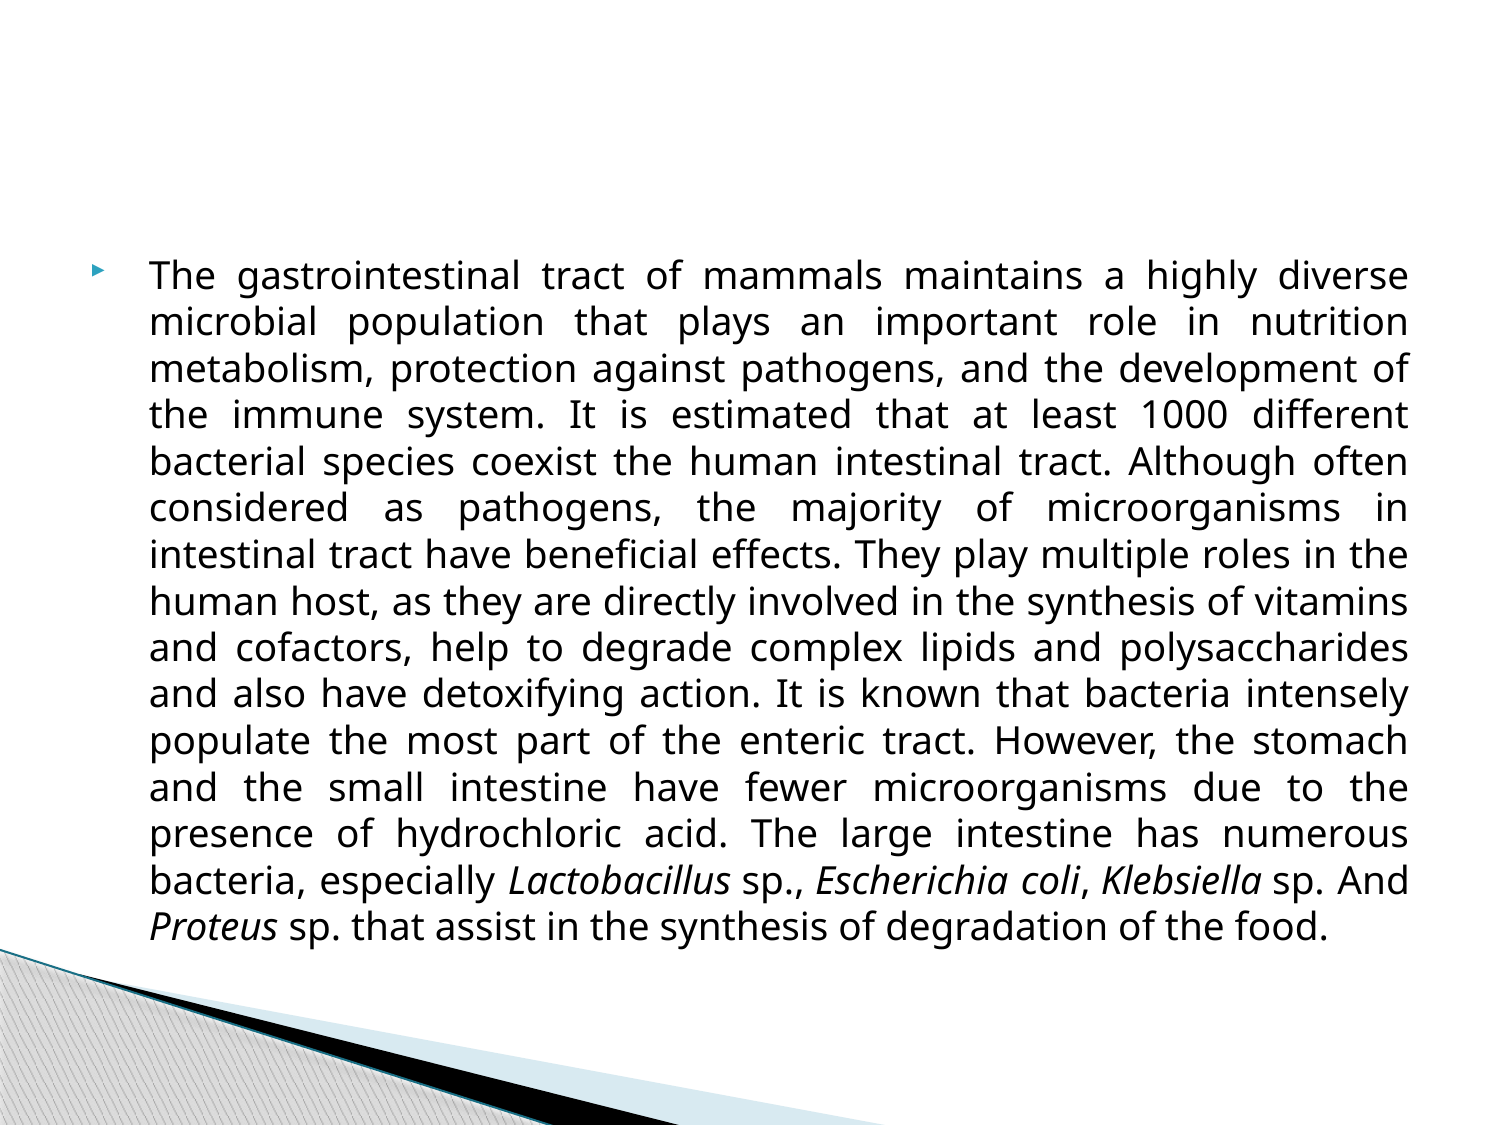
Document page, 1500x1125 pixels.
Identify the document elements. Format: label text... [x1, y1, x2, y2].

list The gastrointestinal tract of mammals maintains a highly diverse microbial population that plays an important role in nutrition metabolism, protection against pathogens, and the development of the immune system. It is estimated that at least 1000 different bacterial species coexist the human intestinal tract. Although often considered as pathogens, the majority of microorganisms in intestinal tract have beneficial effects. They play multiple roles in the human host, as they are directly involved in the synthesis of vitamins and cofactors, help to degrade complex lipids and polysaccharides and also have detoxifying action. It is known that bacteria intensely populate the most part of the enteric tract. However, the stomach and the small intestine have fewer microorganisms due to the presence of hydrochloric acid. The large intestine has numerous bacteria, especially Lactobacillus sp., Escherichia coli, Klebsiella sp. And Proteus sp. that assist in the synthesis of degradation of the food. [75, 243, 1425, 986]
